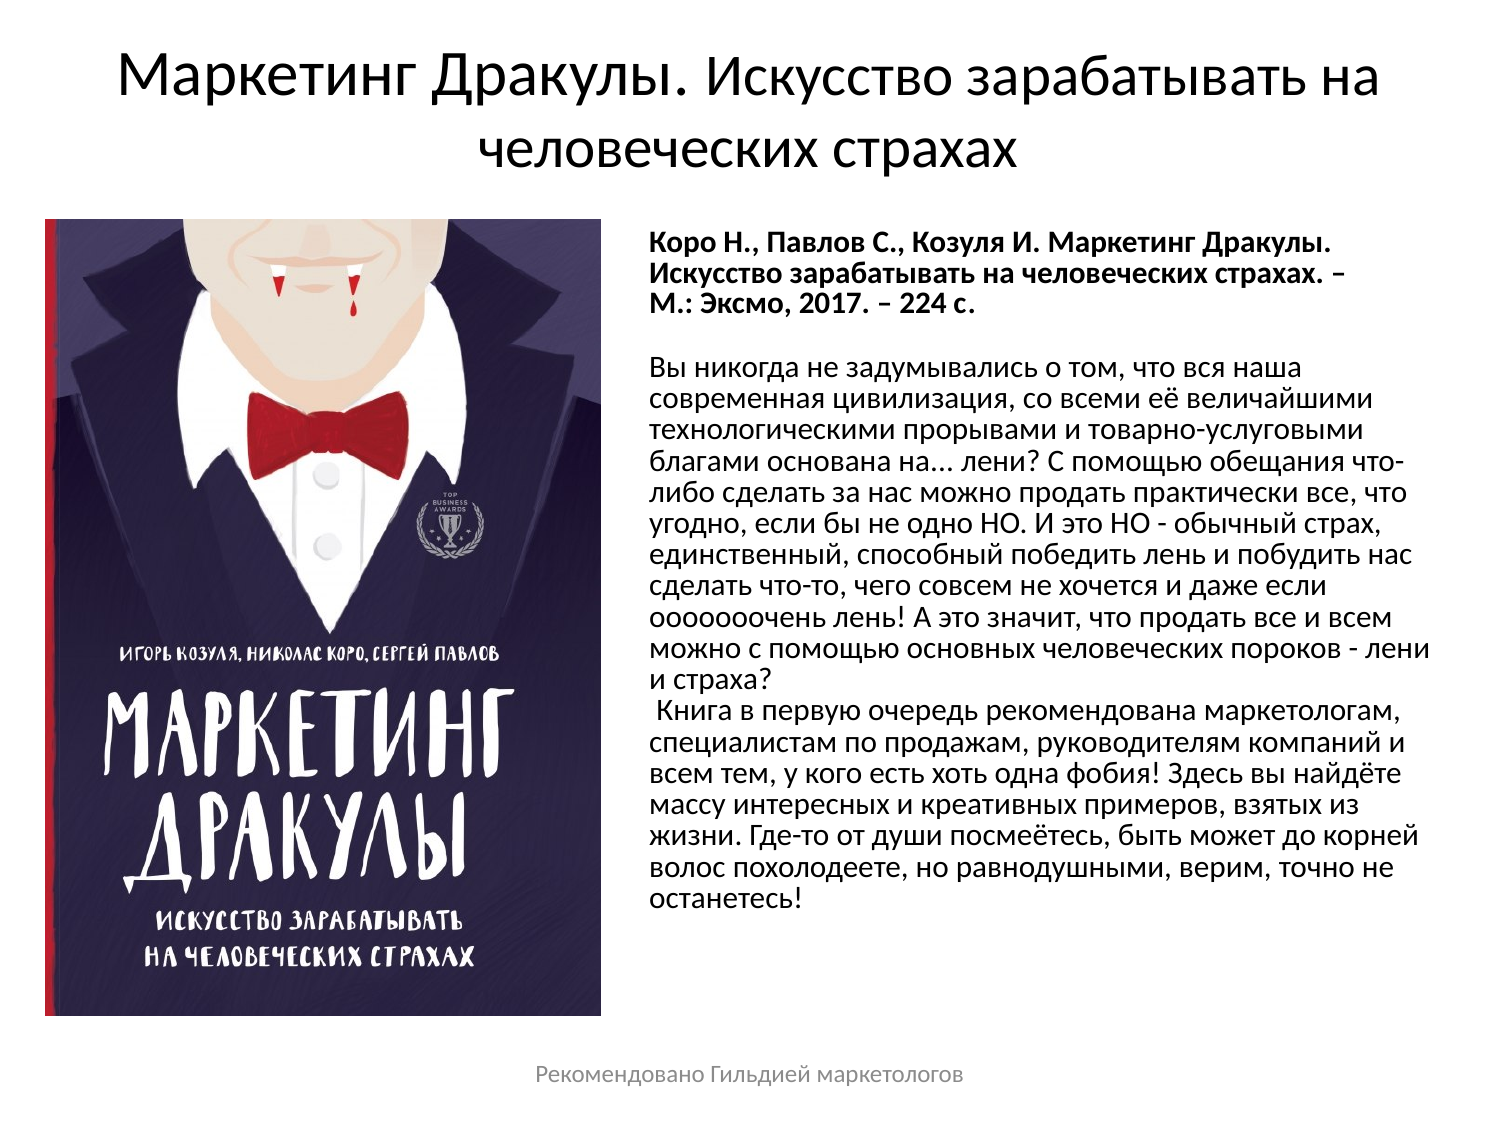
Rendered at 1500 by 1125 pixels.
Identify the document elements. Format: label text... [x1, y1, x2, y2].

text_box Маркетинг Дракулы. Искусство зарабатывать на человеческих страхах [38, 22, 1459, 187]
footer Рекомендовано Гильдией маркетологов [512, 1042, 988, 1103]
picture [45, 219, 601, 1016]
text_box Коро Н., Павлов С., Козуля И. Маркетинг Дракулы. Искусство зарабатывать на человеческих страхах. – М.: Эксмо, 2017. – 224 с. Вы никогда не задумывались о том, что вся наша современная цивилизация, со всеми её величайшими технологическими прорывами и товарно-услуговыми благами основана на... лени? С помощью обещания что-либо сделать за нас можно продать практически все, что угодно, если бы не одно НО. И это НО - обычный страх, единственный, способный победить лень и побудить нас сделать что-то, чего совсем не хочется и даже если ооооооочень лень! А это значит, что продать все и всем можно с помощью основных человеческих пороков - лени и страха? Книга в первую очередь рекомендована маркетологам, специалистам по продажам, руководителям компаний и всем тем, у кого есть хоть одна фобия! Здесь вы найдёте массу интересных и креативных примеров, взятых из жизни. Где-то от души посмеётесь, быть может до корней волос похолодеете, но равнодушными, верим, точно не останетесь! [634, 219, 1459, 967]
